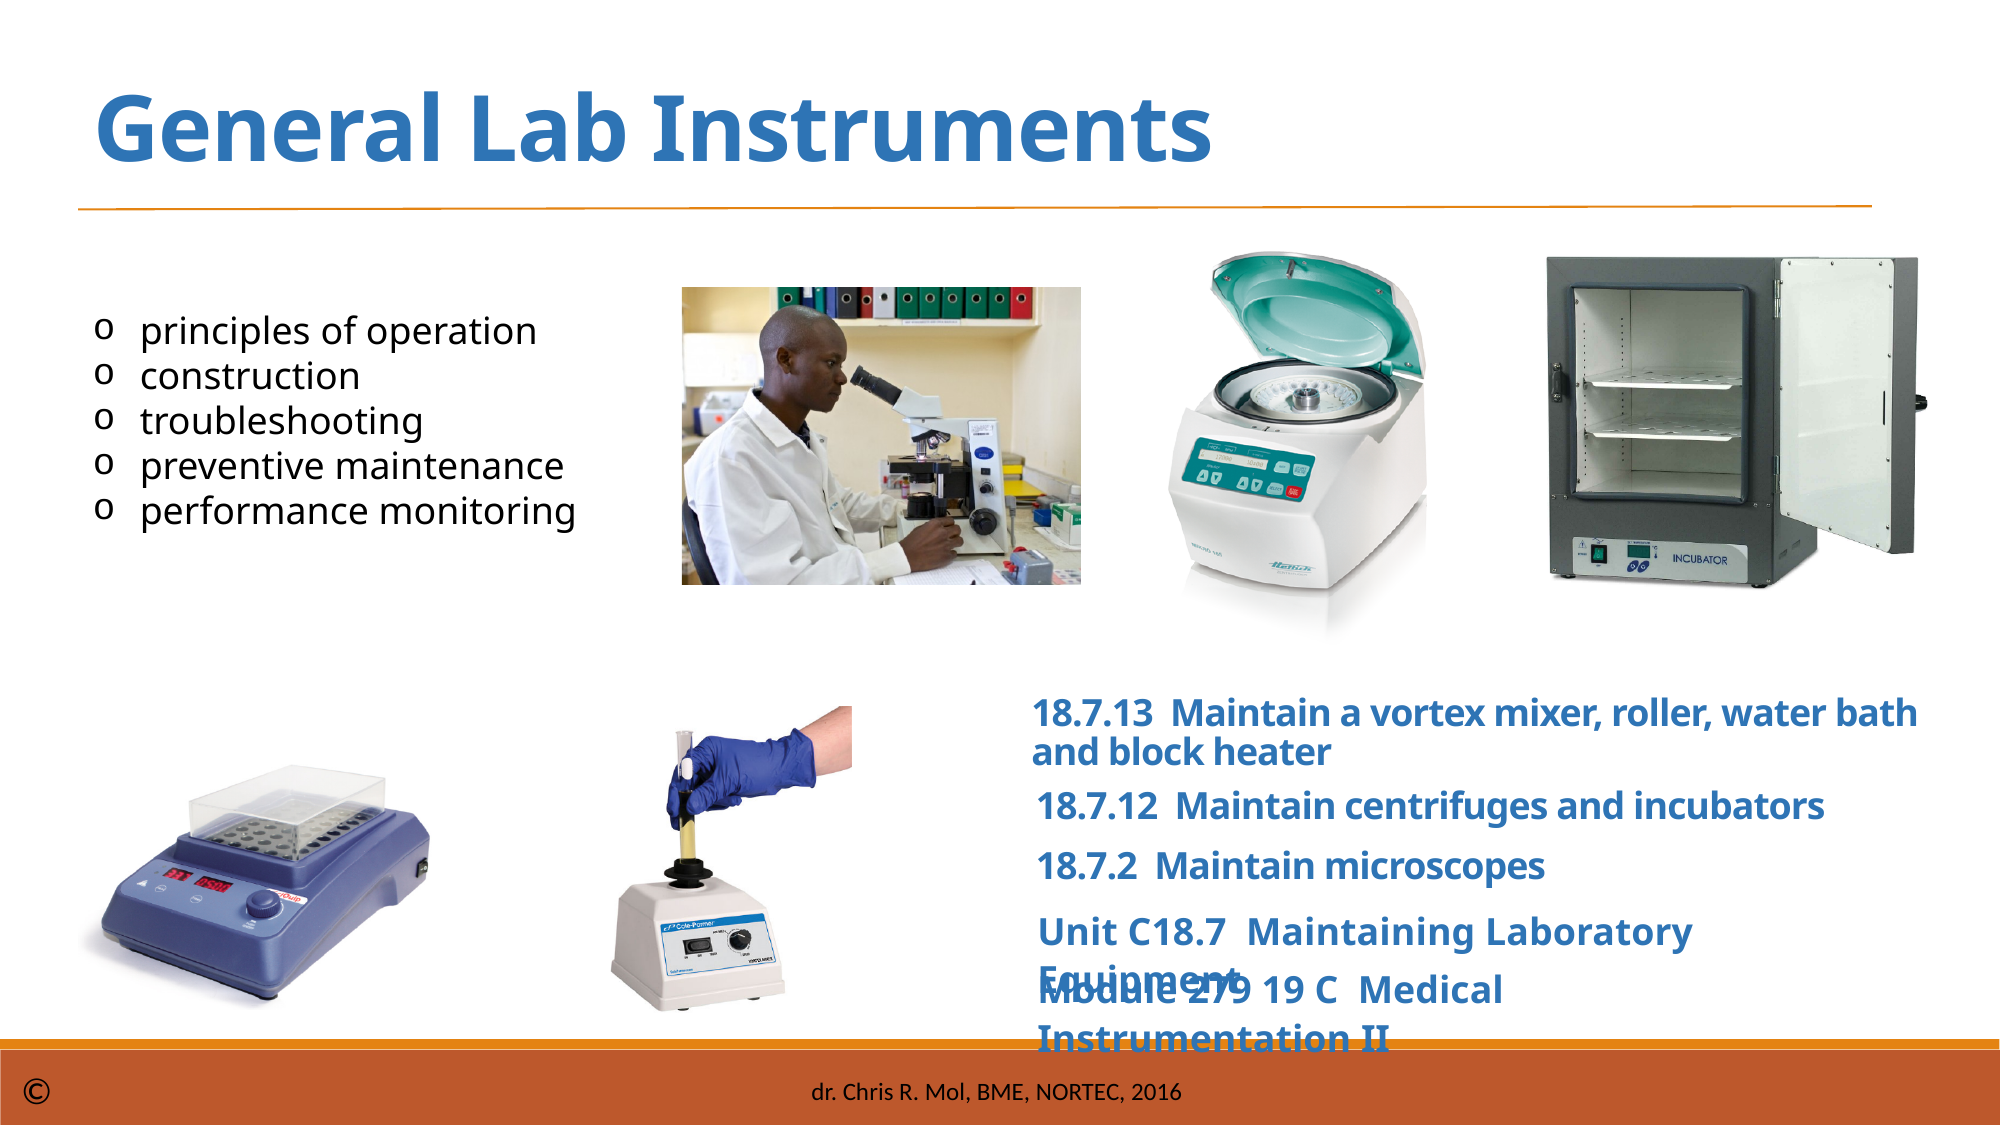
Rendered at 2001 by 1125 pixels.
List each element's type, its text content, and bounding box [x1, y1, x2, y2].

text_box 18.7.13 Maintain a vortex mixer, roller, water bath and block heater [1016, 710, 1996, 781]
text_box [77, 205, 1873, 210]
picture [1528, 235, 1928, 606]
title General Lab Instruments [78, 60, 1729, 188]
text_box 18.7.2 Maintain microscopes [1020, 835, 1896, 896]
picture [77, 759, 435, 1010]
picture [681, 286, 1082, 585]
text_box Unit C18.7 Maintaining Laboratory Equipment [1022, 897, 1897, 1009]
picture [1168, 250, 1427, 645]
text_box © [6, 1059, 68, 1120]
text_box 18.7.12 Maintain centrifuges and incubators [1020, 781, 1959, 835]
text_box Module 279 19 C Medical Instrumentation II [1022, 1009, 1810, 1067]
text_box dr. Chris R. Mol, BME, NORTEC, 2016 [68, 1068, 2000, 1114]
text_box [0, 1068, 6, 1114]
text_box principles of operation construction troubleshooting preventive maintenance performance monitoring [78, 299, 611, 540]
picture [558, 706, 882, 1030]
